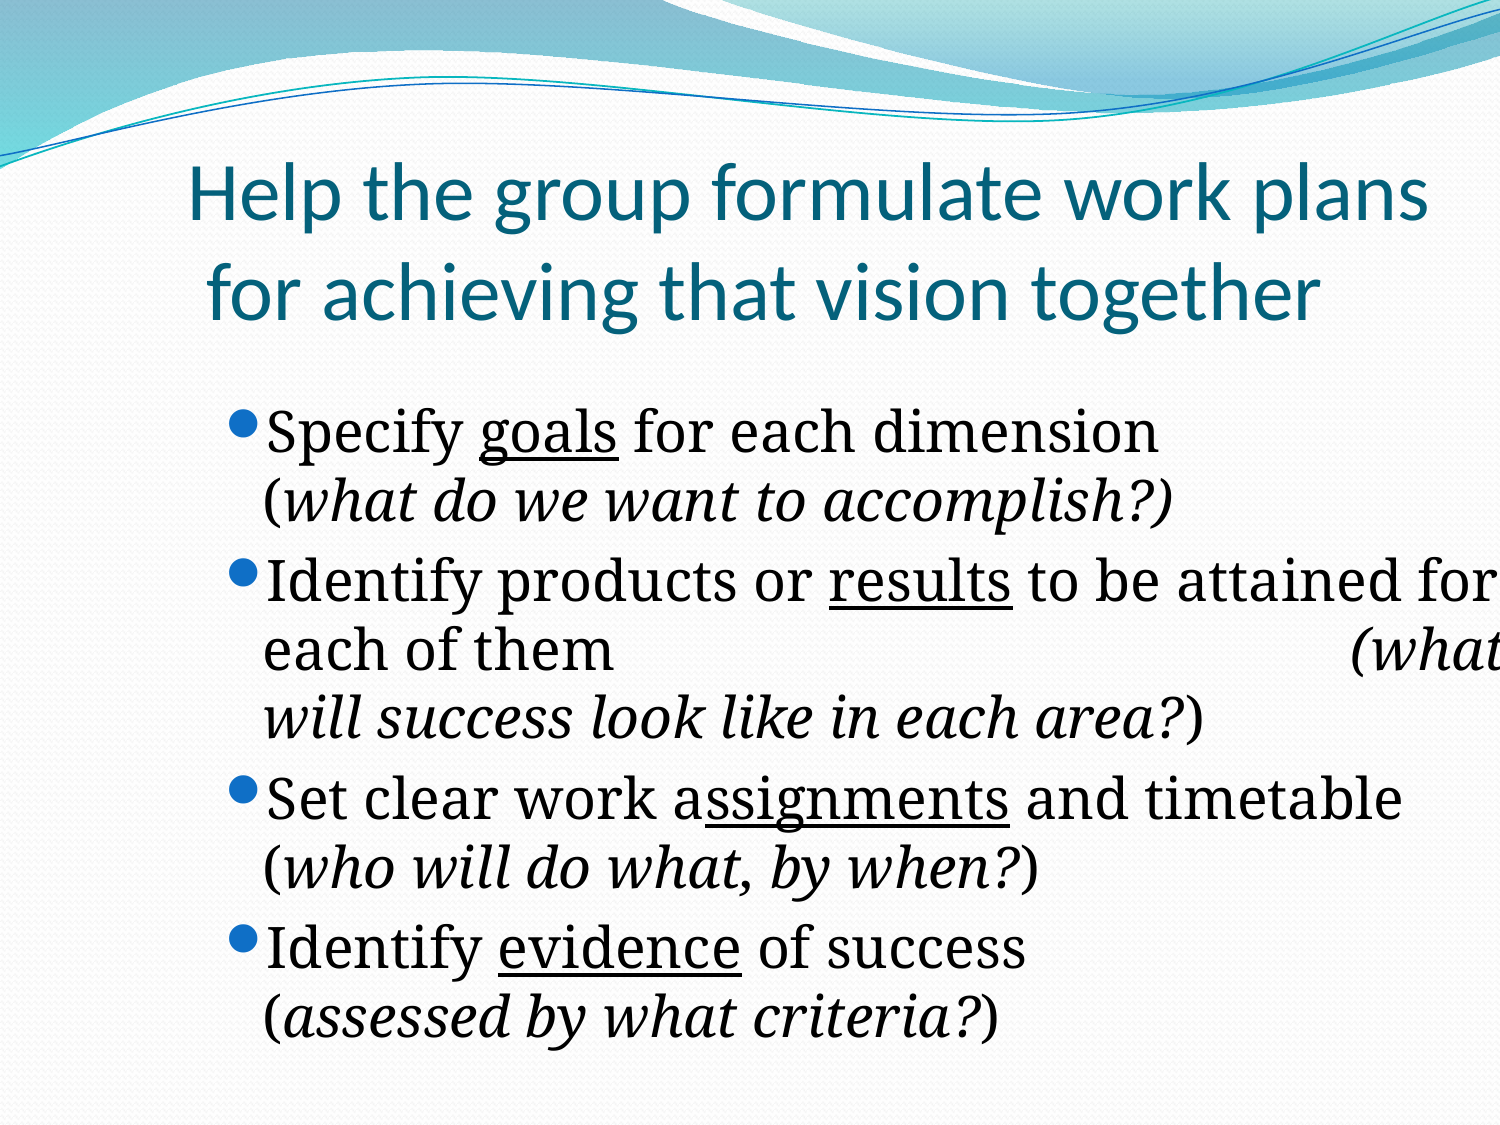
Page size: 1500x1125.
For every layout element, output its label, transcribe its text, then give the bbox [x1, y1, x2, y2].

list Specify goals for each dimension (what do we want to accomplish?) Identify products or results to be attained for each of them (what will success look like in each area?) Set clear work assignments and timetable (who will do what, by when?) Identify evidence of success (assessed by what criteria?) [149, 387, 1500, 1063]
title Help the group formulate work plans for achieving that vision together [37, 87, 1500, 338]
